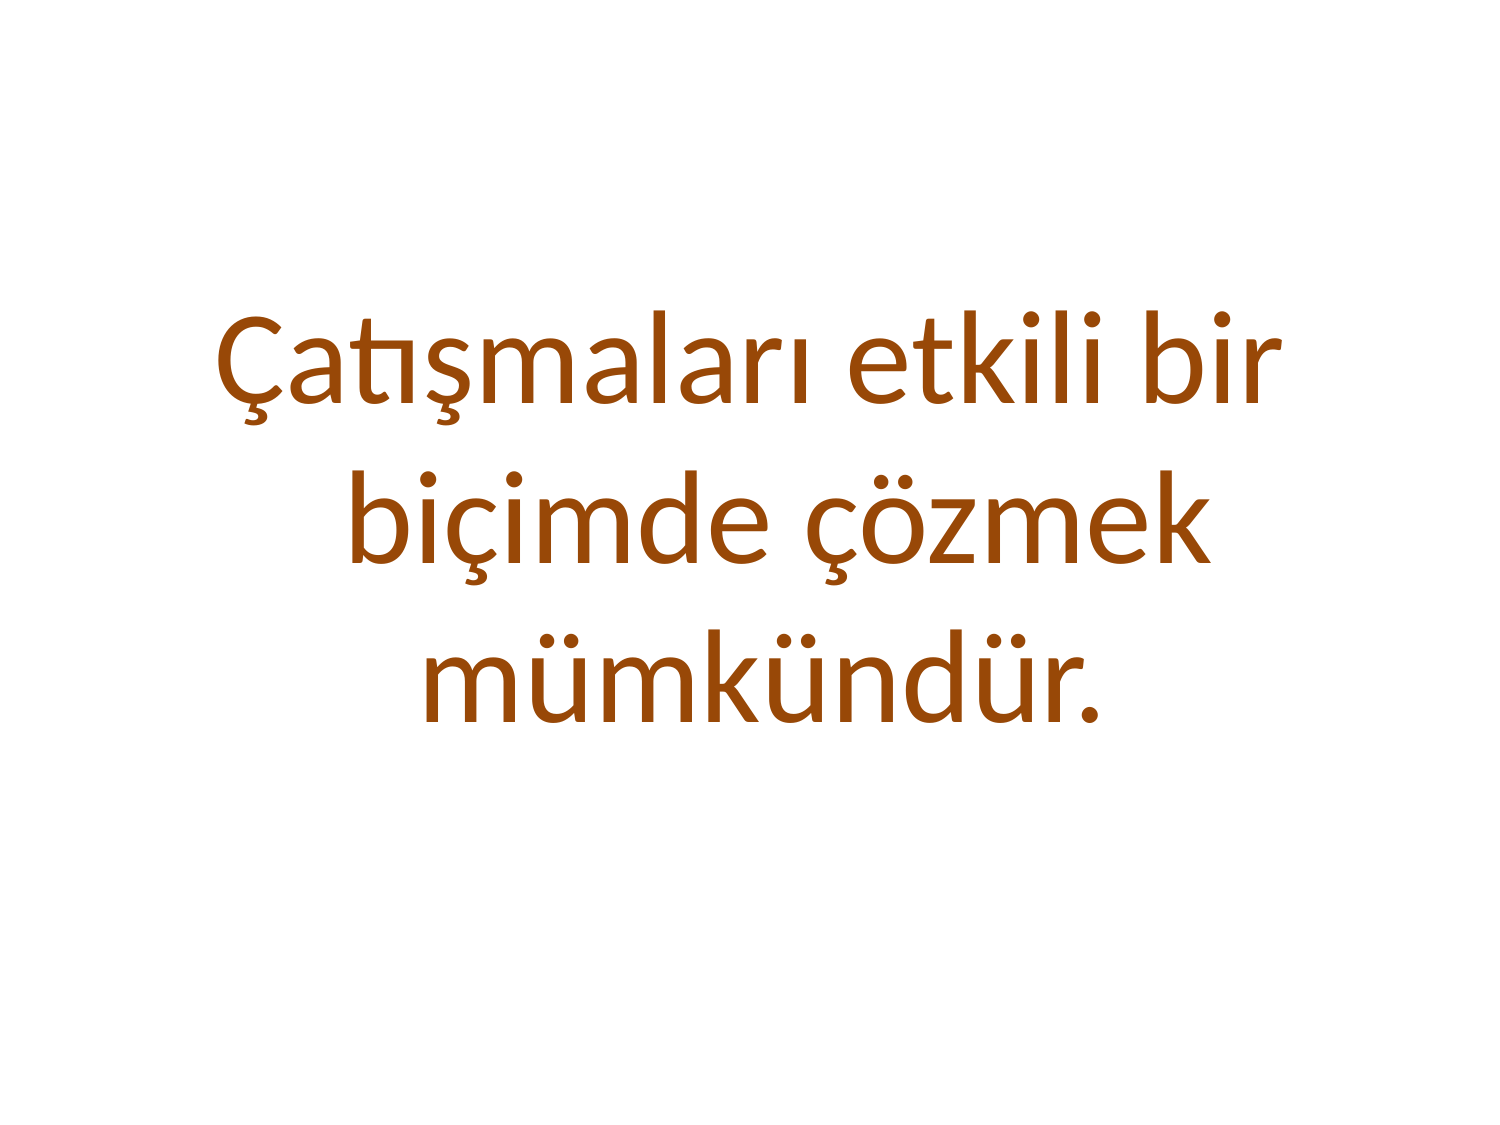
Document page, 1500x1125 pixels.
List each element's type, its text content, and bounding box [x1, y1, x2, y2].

list Çatışmaları etkili bir biçimde çözmek mümkündür. [75, 262, 1425, 1005]
